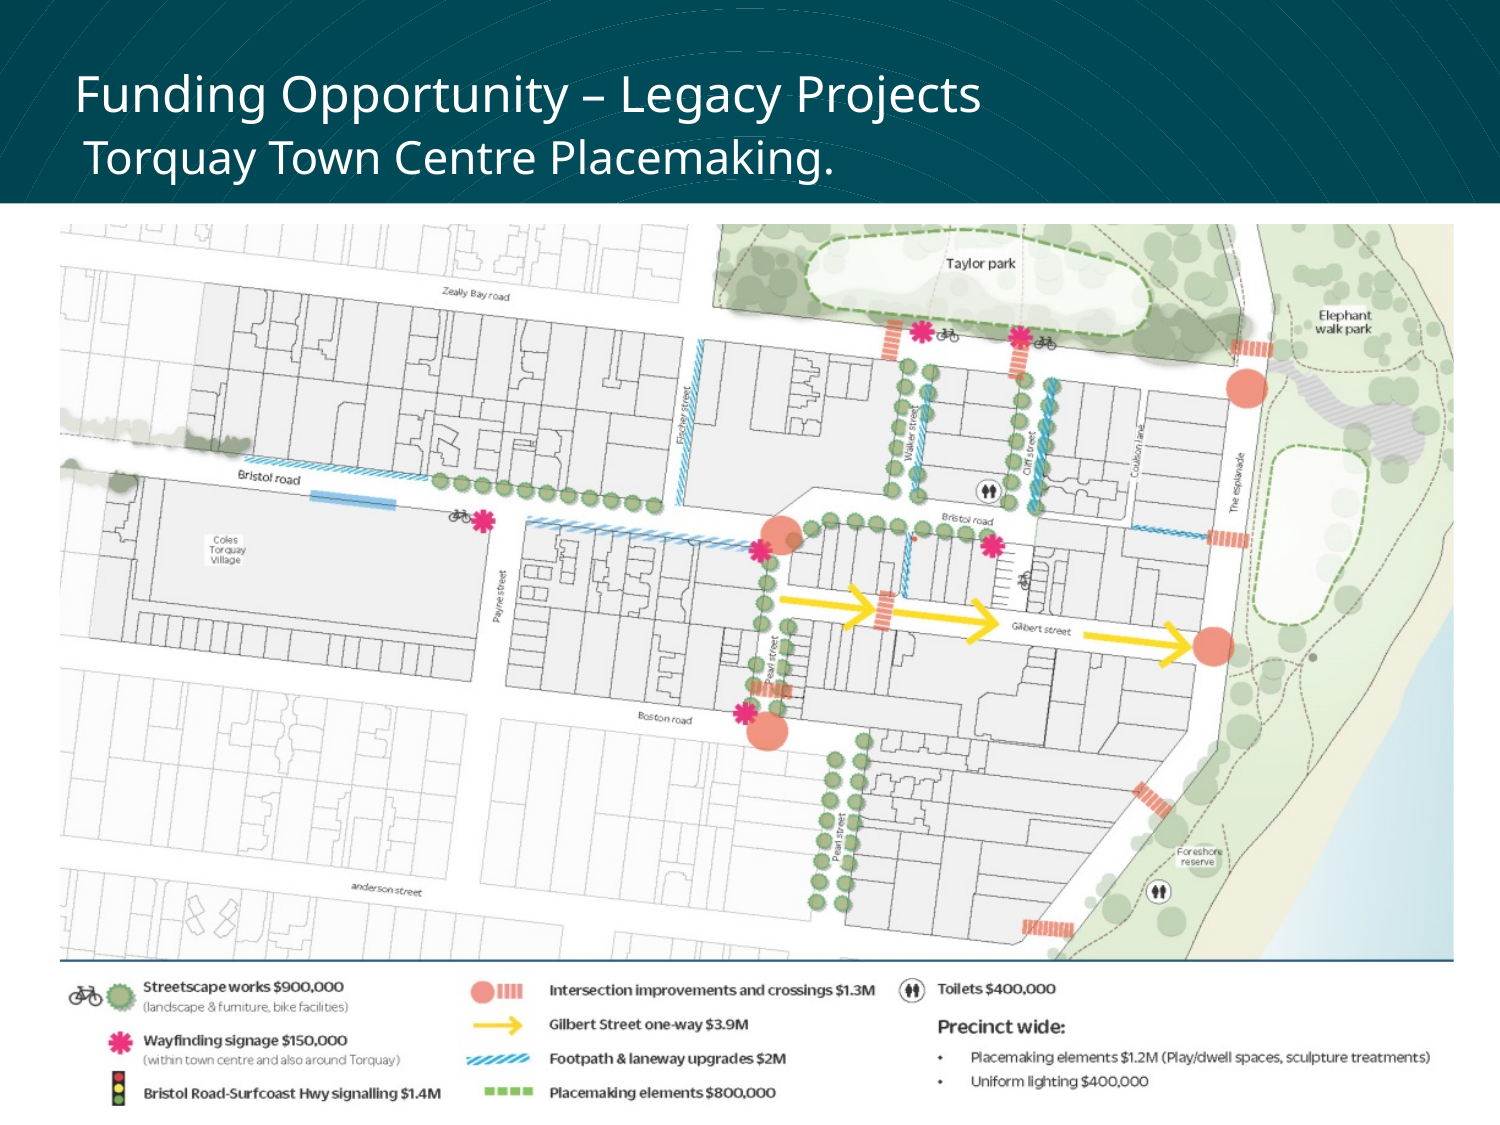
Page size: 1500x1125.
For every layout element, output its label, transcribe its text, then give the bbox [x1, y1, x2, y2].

picture [59, 224, 1454, 1106]
text_box Torquay Town Centre Placemaking. [83, 88, 1500, 185]
text_box Funding Opportunity – Legacy Projects [59, 55, 1395, 130]
text_box [0, 202, 1500, 1125]
